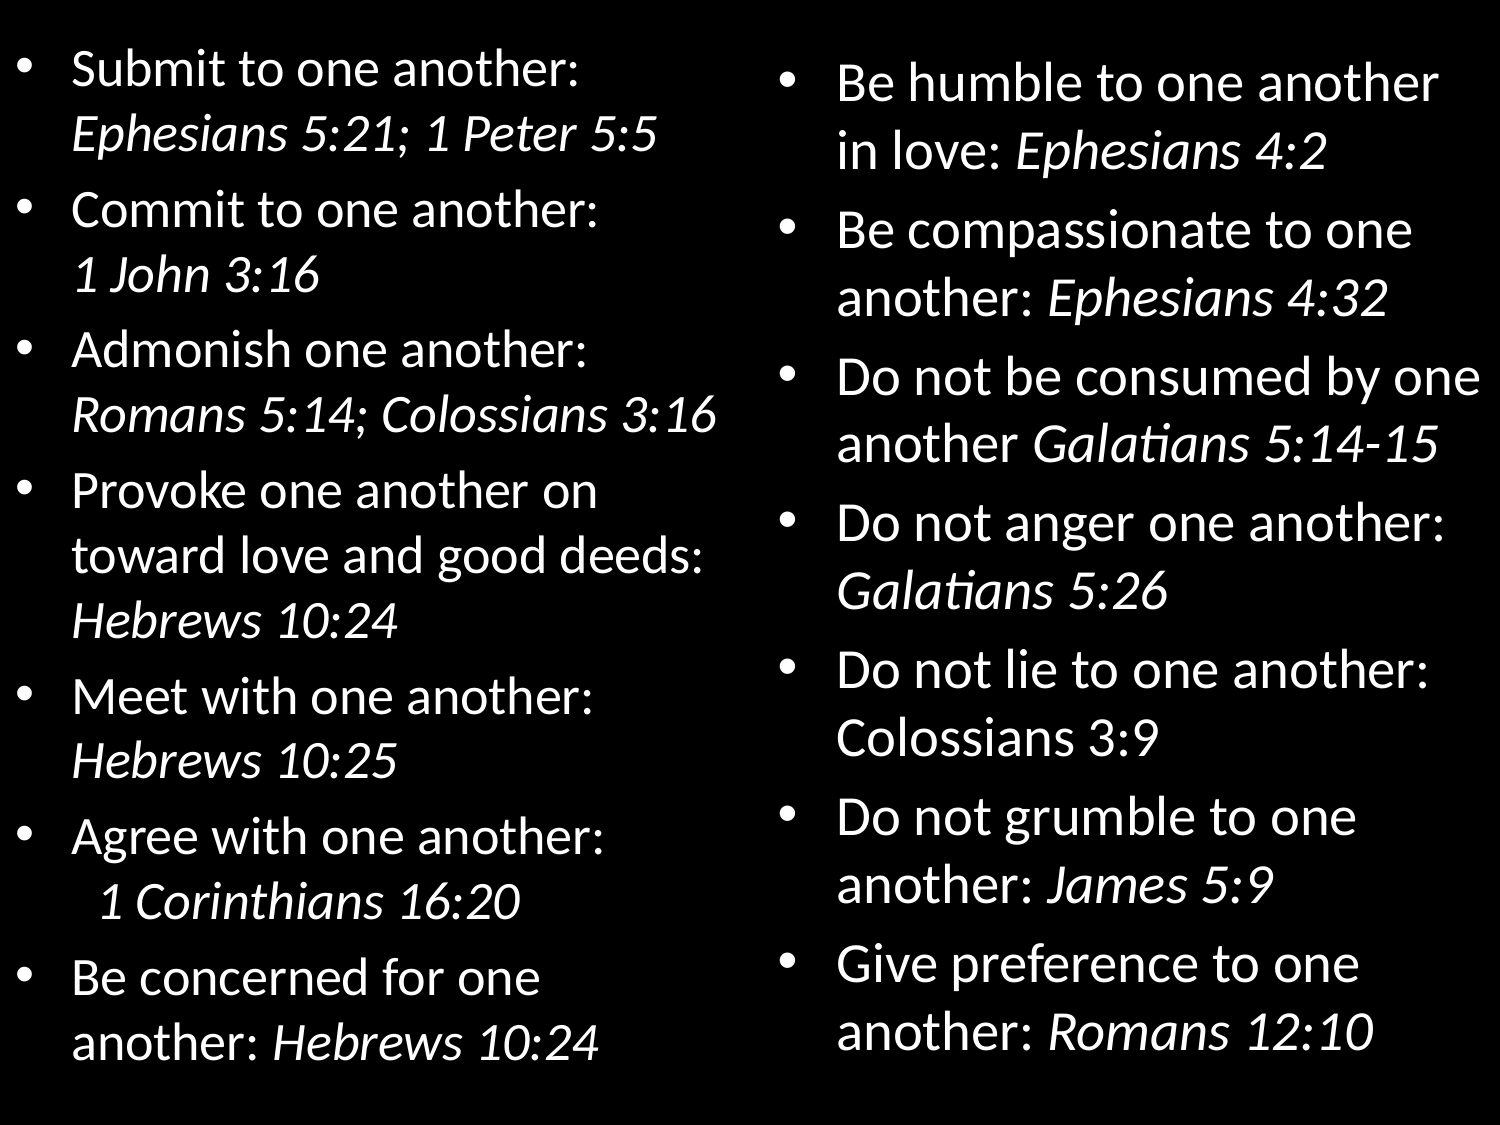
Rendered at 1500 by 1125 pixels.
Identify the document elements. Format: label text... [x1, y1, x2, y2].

list Submit to one another: Ephesians 5:21; 1 Peter 5:5 Commit to one another: 1 John 3:16 Admonish one another: Romans 5:14; Colossians 3:16 Provoke one another on toward love and good deeds: Hebrews 10:24 Meet with one another: Hebrews 10:25 Agree with one another: 1 Corinthians 16:20 Be concerned for one another: Hebrews 10:24 [0, 24, 738, 1125]
list Be humble to one another in love: Ephesians 4:2 Be compassionate to one another: Ephesians 4:32 Do not be consumed by one another Galatians 5:14-15 Do not anger one another: Galatians 5:26 Do not lie to one another: Colossians 3:9 Do not grumble to one another: James 5:9 Give preference to one another: Romans 12:10 [762, 37, 1500, 1125]
